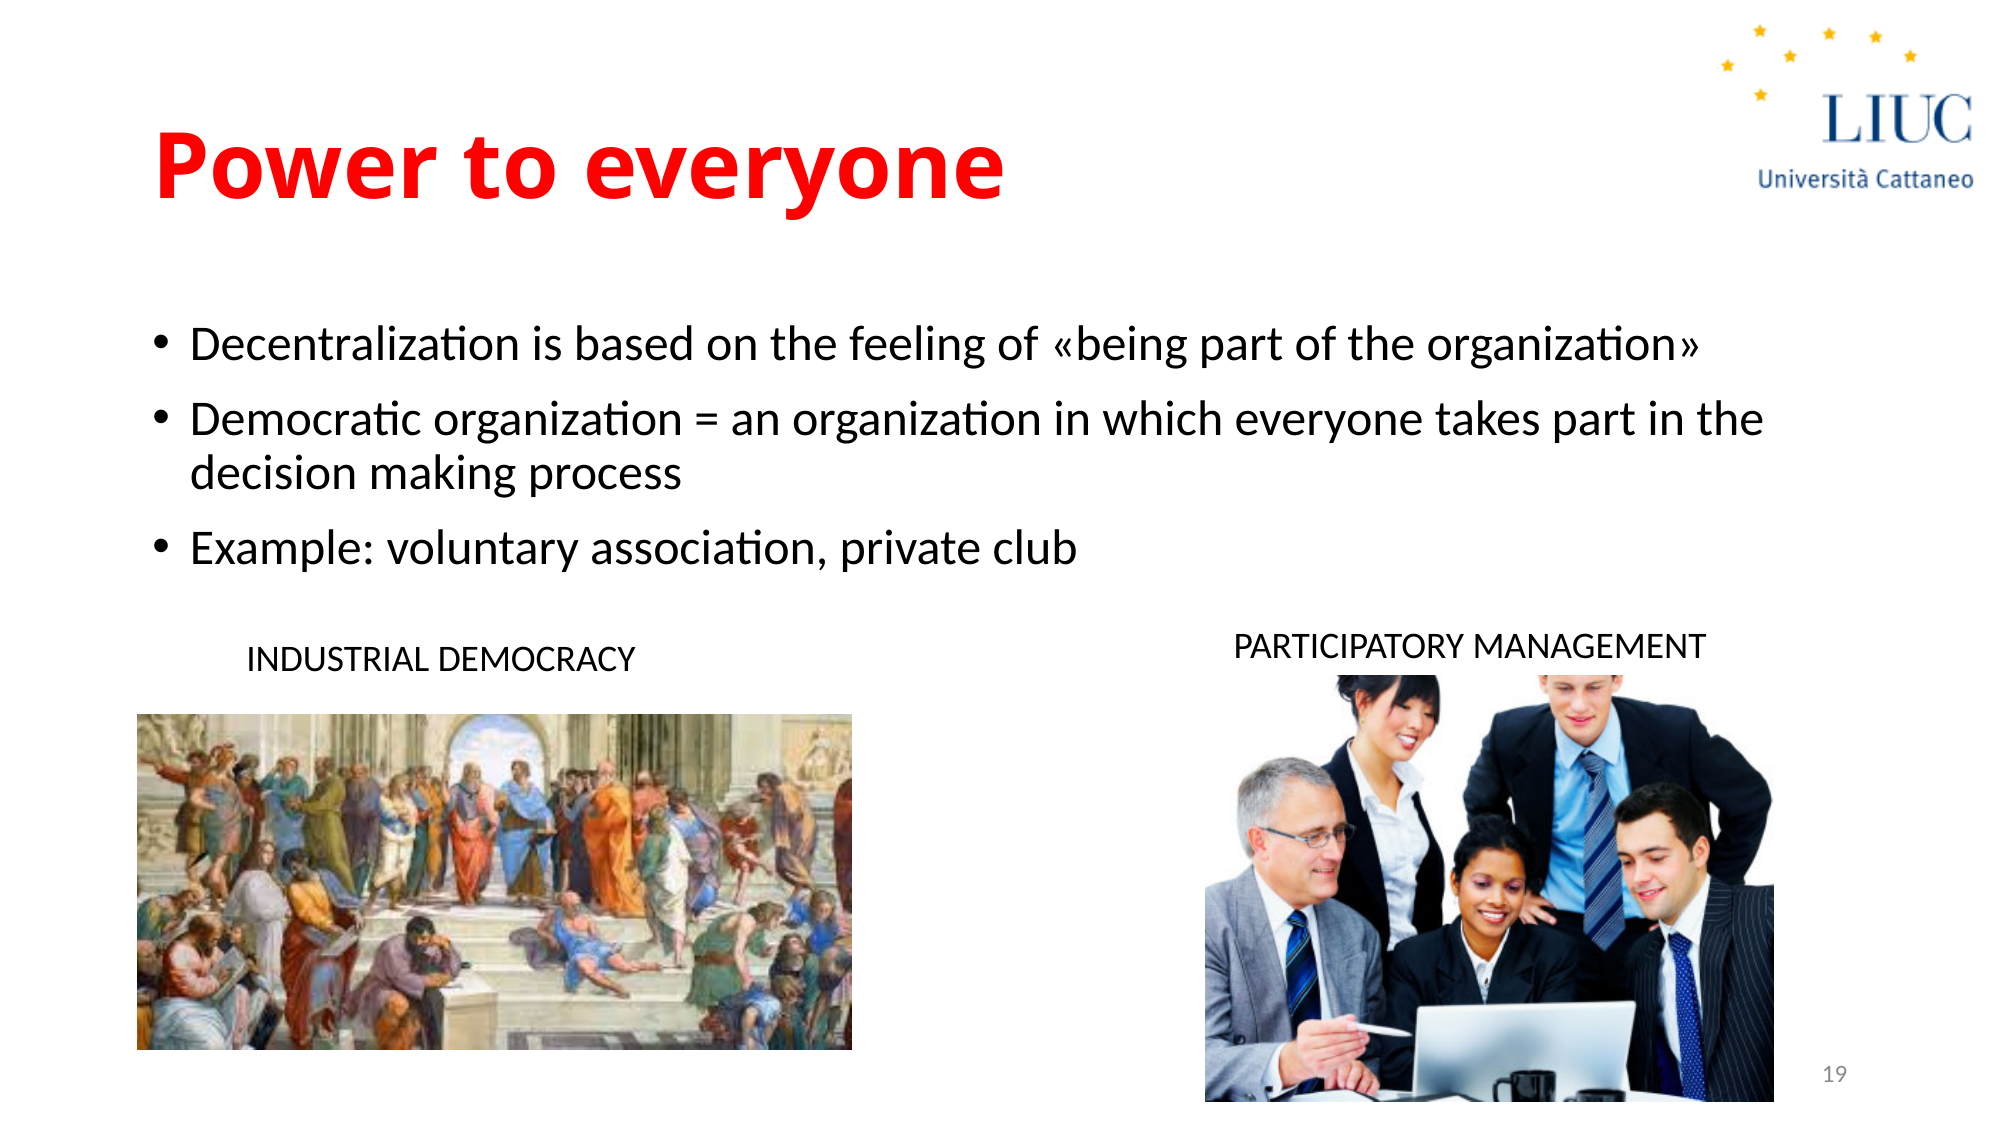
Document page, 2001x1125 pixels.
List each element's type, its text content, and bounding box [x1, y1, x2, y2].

slide_number 19 [1412, 1042, 1863, 1103]
title Power to everyone [137, 59, 1863, 278]
list Decentralization is based on the feeling of «being part of the organization» Democratic organization = an organization in which everyone takes part in the decision making process Example: voluntary association, private club [137, 310, 1863, 624]
text_box PARTICIPATORY MANAGEMENT [1166, 598, 1774, 689]
text_box INDUSTRIAL DEMOCRACY [199, 610, 683, 701]
picture [1205, 675, 1774, 1102]
picture [1696, 0, 2000, 210]
picture [137, 714, 852, 1050]
